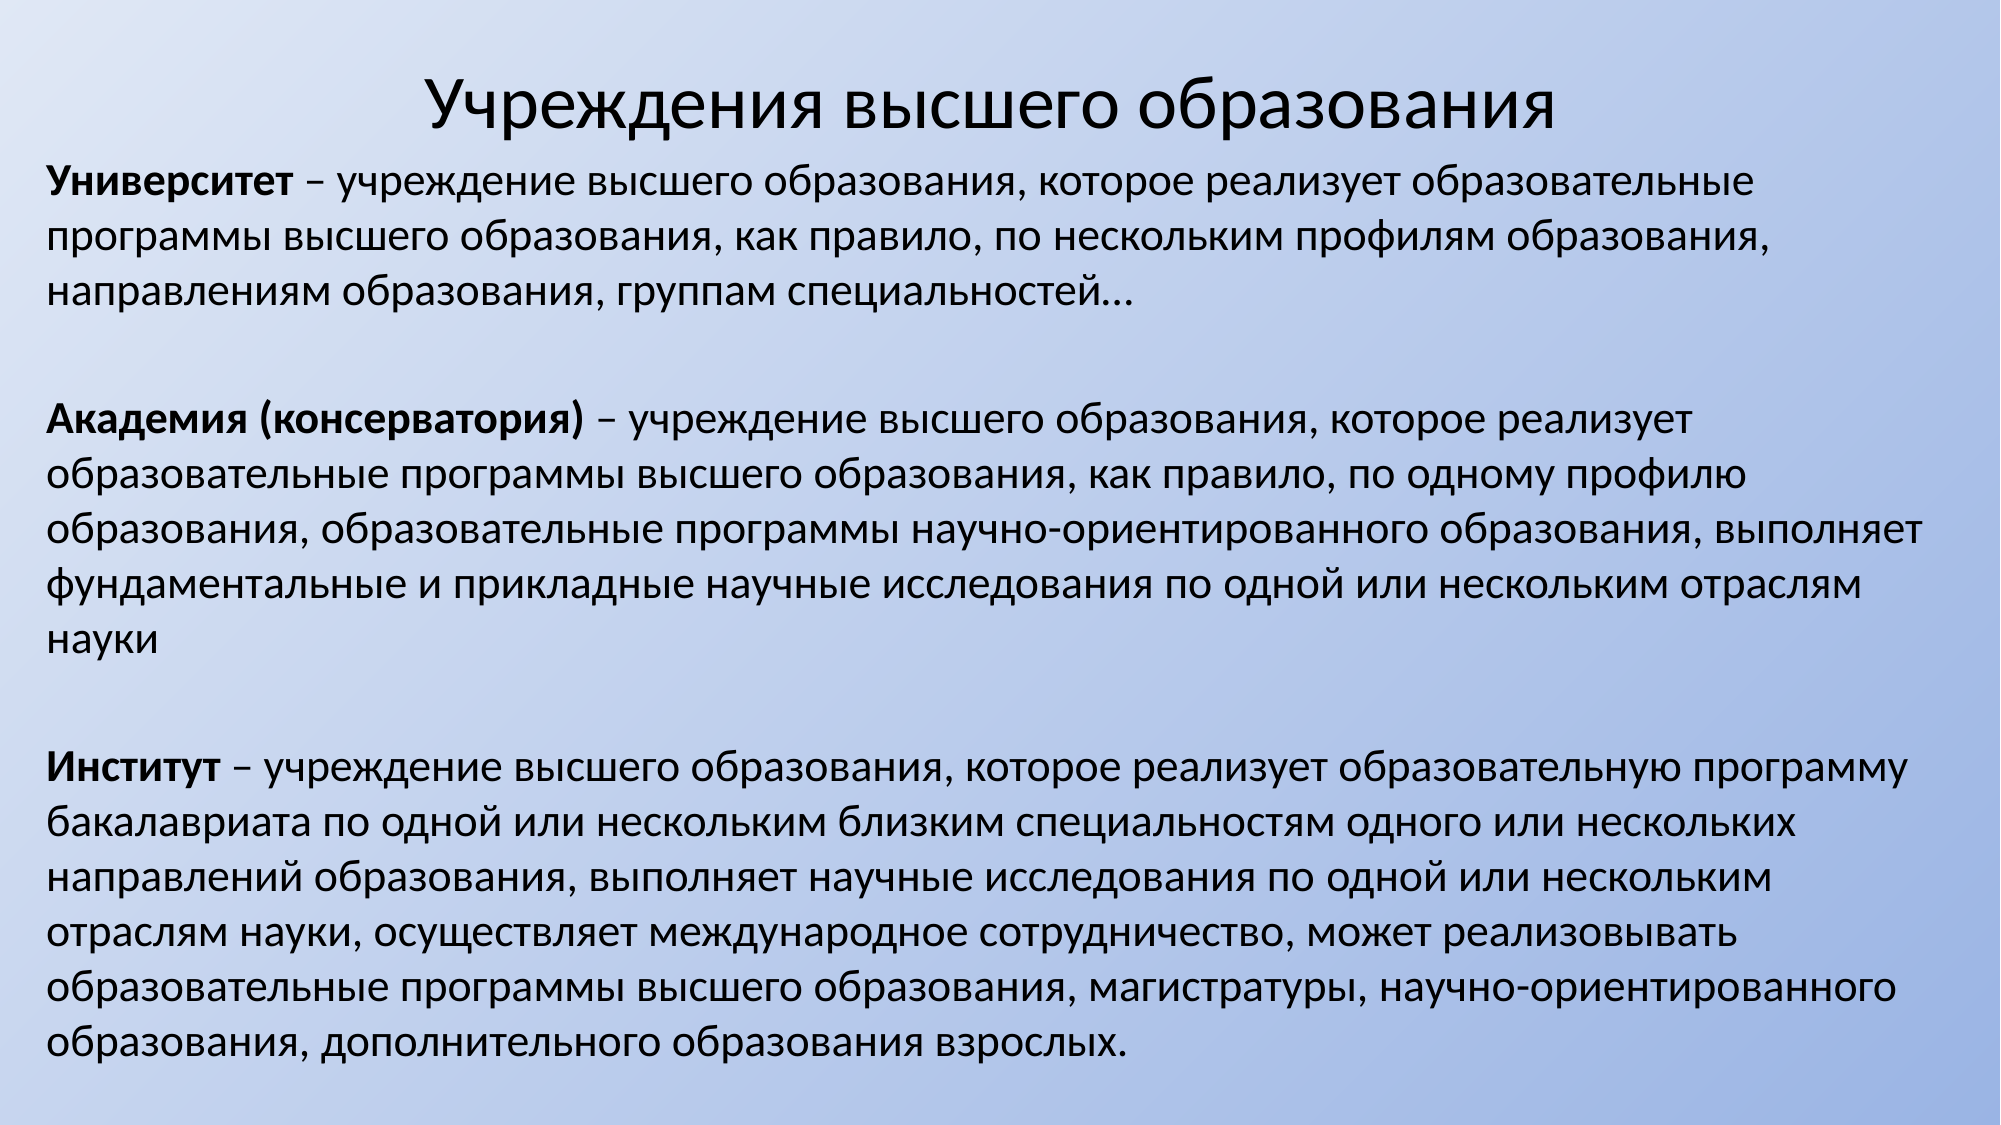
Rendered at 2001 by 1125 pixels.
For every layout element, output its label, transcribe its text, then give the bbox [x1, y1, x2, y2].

title Учреждения высшего образования [99, 45, 1900, 142]
list Университет – учреждение высшего образования, которое реализует образовательные программы высшего образования, как правило, по нескольким профилям образования, направлениям образования, группам специальностей… Академия (консерватория) – учреждение высшего образования, которое реализует образовательные программы высшего образования, как правило, по одному профилю образования, образовательные программы научно-ориентированного образования, выполняет фундаментальные и прикладные научные исследования по одной или нескольким отраслям науки Институт – учреждение высшего образования, которое реализует образовательную программу бакалавриата по одной или нескольким близким специальностям одного или нескольких направлений образования, выполняет научные исследования по одной или нескольким отраслям науки, осуществляет международное сотрудничество, может реализовывать образовательные программы высшего образования, магистратуры, научно-ориентированного образования, дополнительного образования взрослых. [31, 142, 1970, 998]
